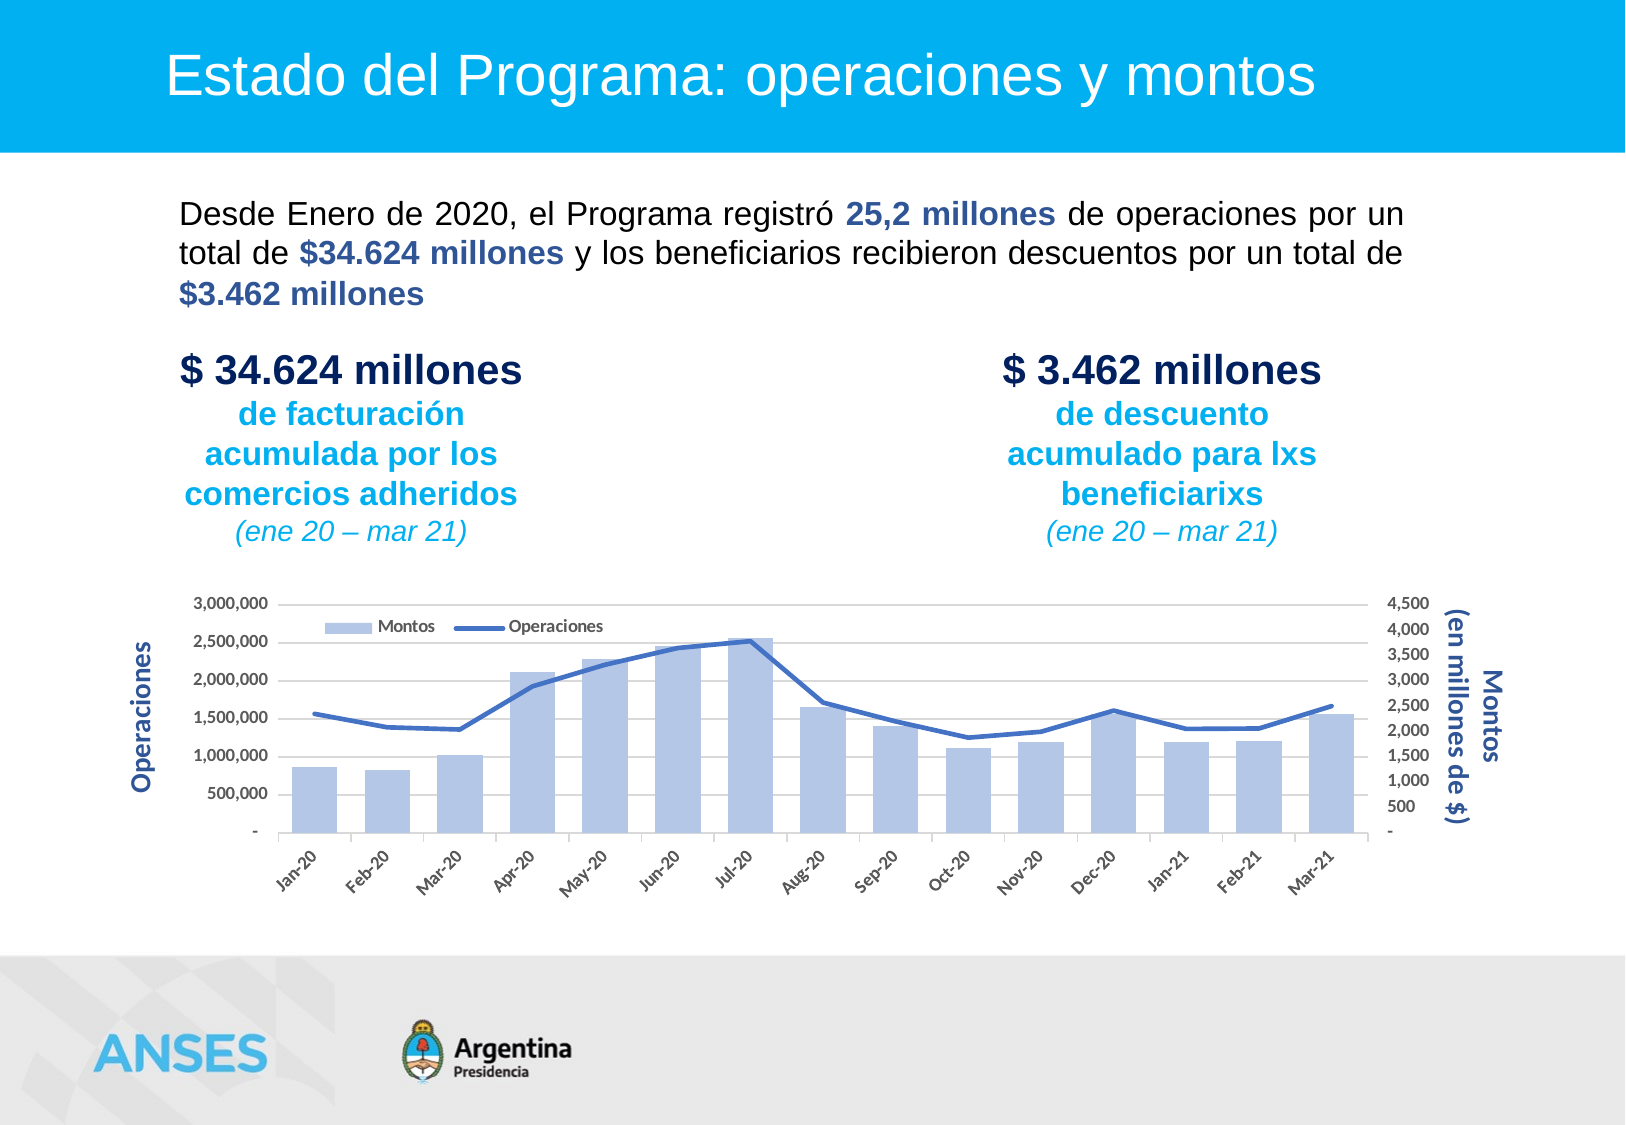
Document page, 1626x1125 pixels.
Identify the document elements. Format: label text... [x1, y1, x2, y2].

text_box $ 34.624 millones de facturación acumulada por los comercios adheridos (ene 20 – mar 21) [139, 335, 564, 555]
picture [0, 153, 1626, 1125]
text_box Montos (en millones de $) [1435, 593, 1521, 840]
text_box Desde Enero de 2020, el Programa registró 25,2 millones de operaciones por un total de $34.624 millones y los beneficiarios recibieron descuentos por un total de $3.462 millones [164, 184, 1420, 319]
text_box Operaciones [113, 625, 164, 809]
text_box Estado del Programa: operaciones y montos [0, 0, 1625, 153]
text_box $ 3.462 millones de descuento acumulado para lxs beneficiarixs (ene 20 – mar 21) [949, 335, 1375, 555]
chart [188, 584, 1435, 903]
